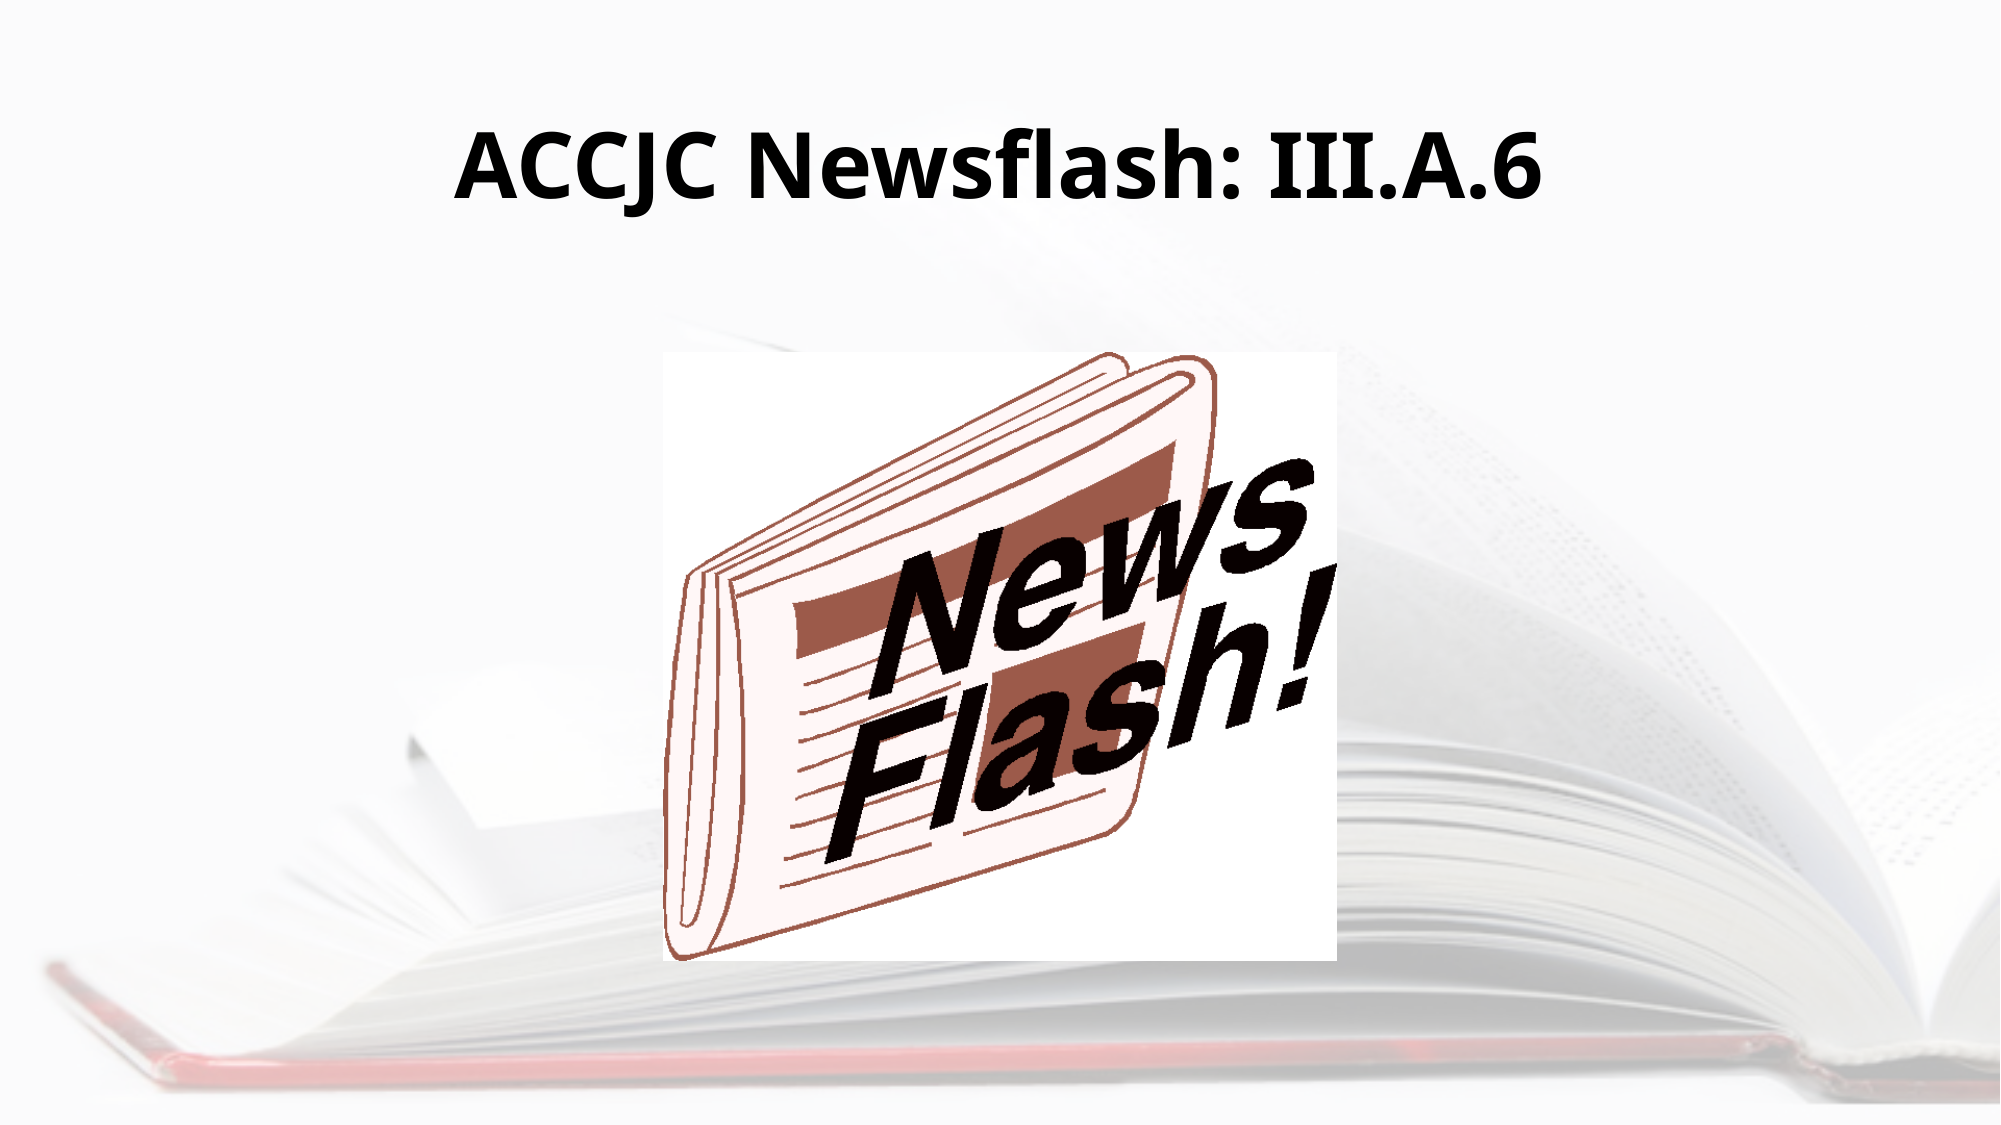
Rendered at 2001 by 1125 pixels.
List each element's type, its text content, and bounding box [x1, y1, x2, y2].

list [663, 352, 1337, 961]
title ACCJC Newsflash: III.A.6 [137, 59, 1863, 278]
